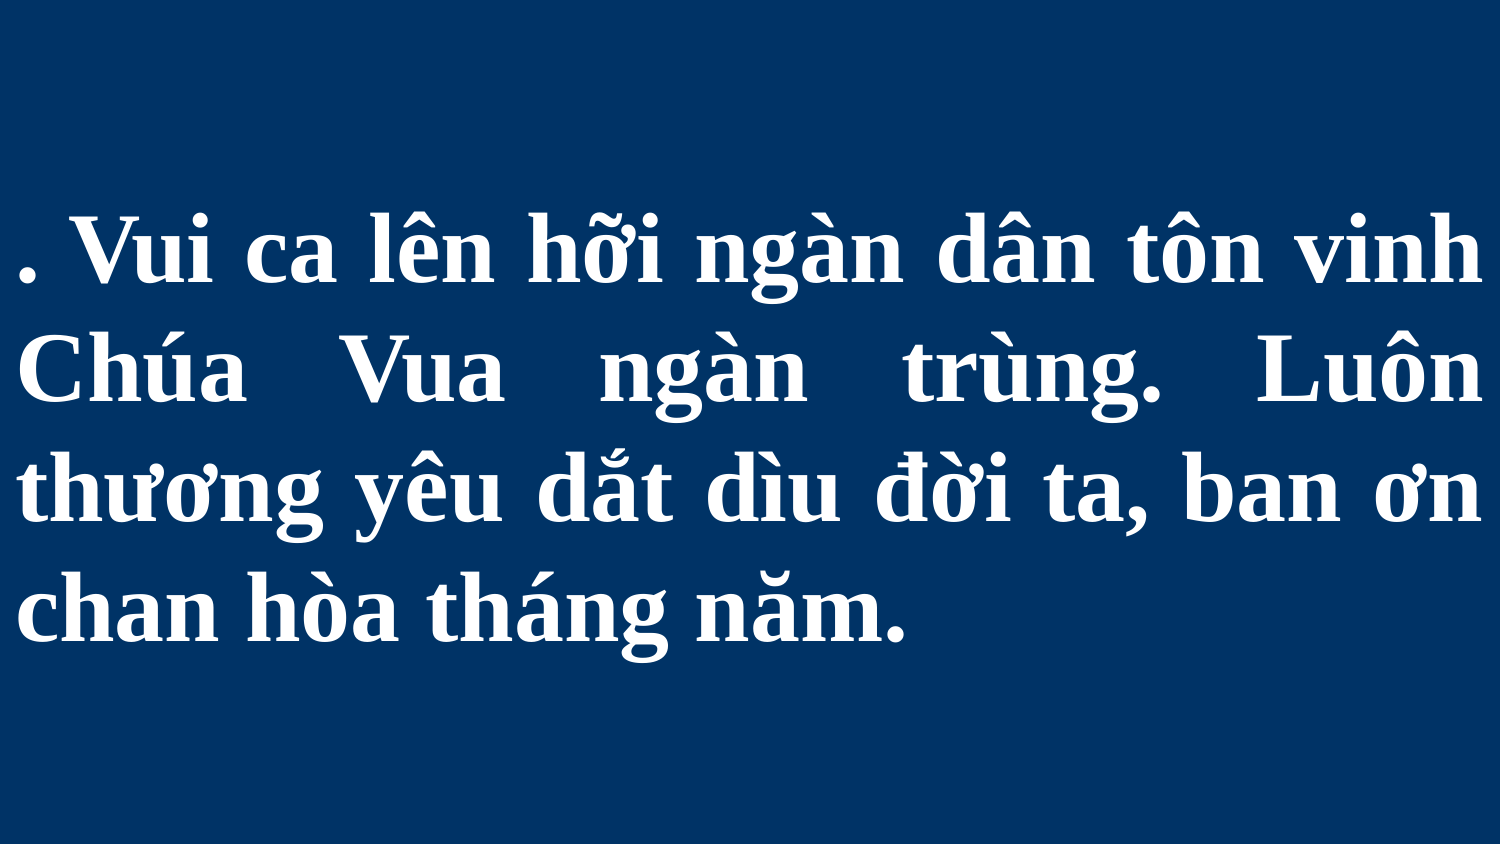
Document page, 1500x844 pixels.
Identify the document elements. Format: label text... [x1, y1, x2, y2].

title . Vui ca lên hỡi ngàn dân tôn vinh Chúa Vua ngàn trùng. Luôn thương yêu dắt dìu đời ta, ban ơn chan hòa tháng năm. [0, 0, 1500, 844]
